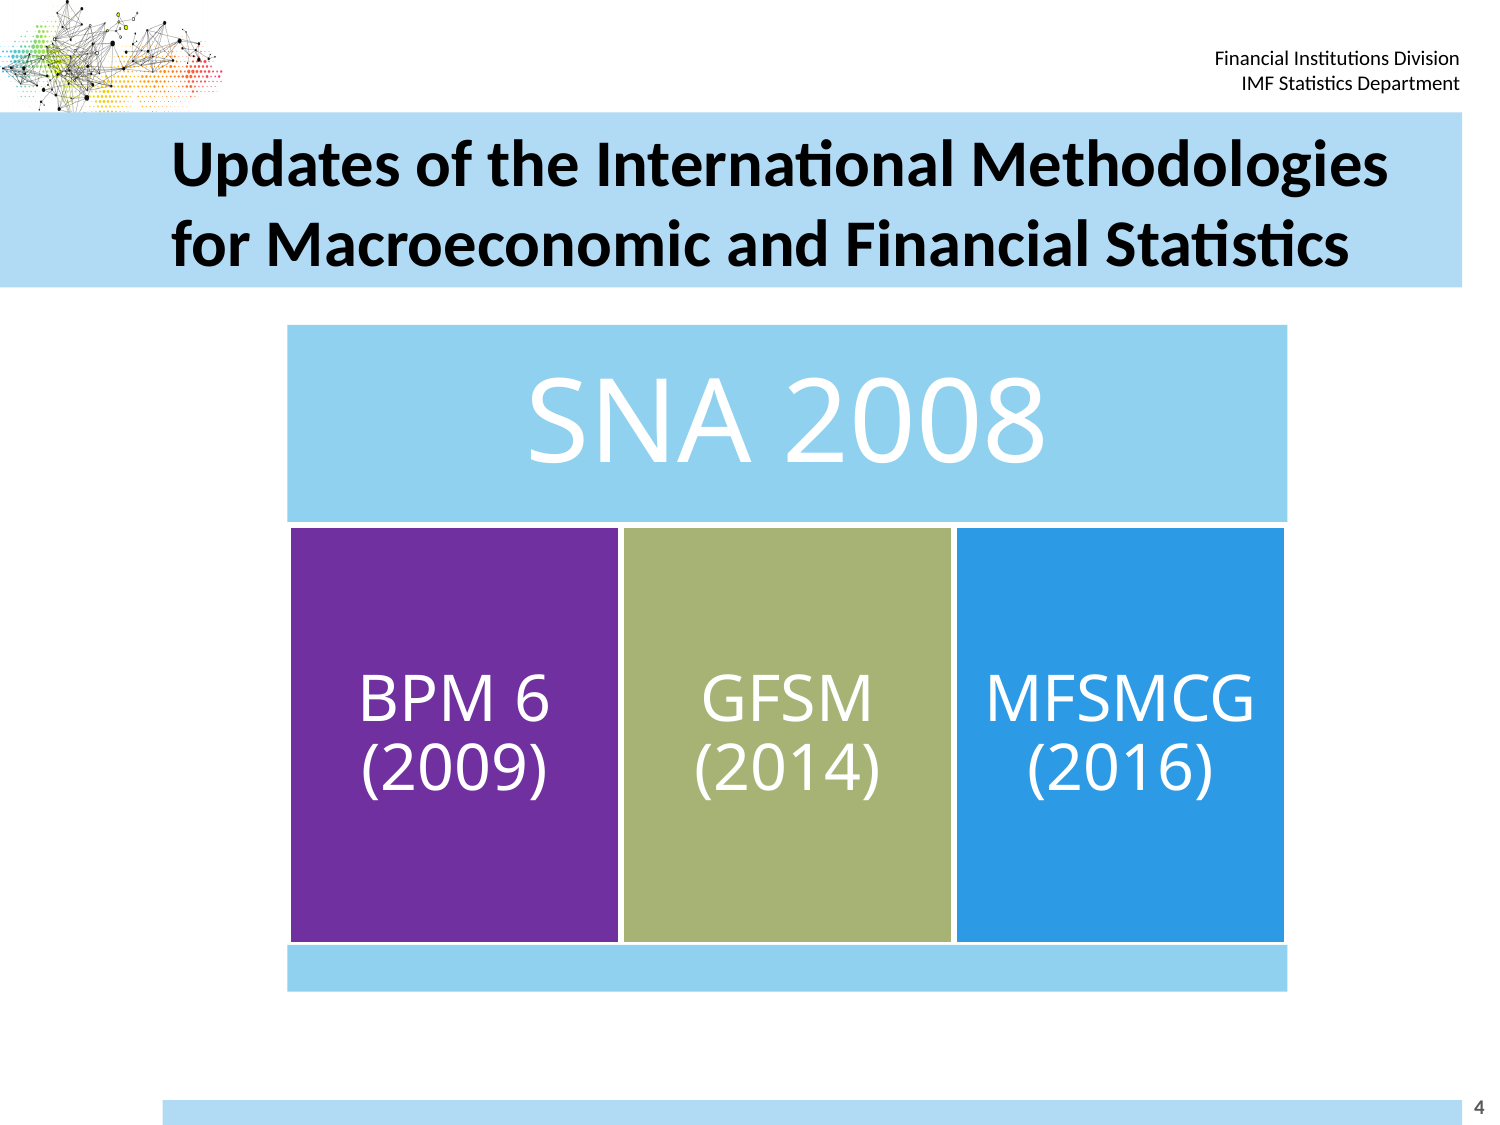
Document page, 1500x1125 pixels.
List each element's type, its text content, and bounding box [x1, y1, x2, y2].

slide_number 4 [1441, 1074, 1500, 1125]
picture [0, 0, 225, 112]
title Updates of the International Methodologies for Macroeconomic and Financial Statistics [0, 112, 1463, 288]
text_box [289, 326, 1285, 989]
